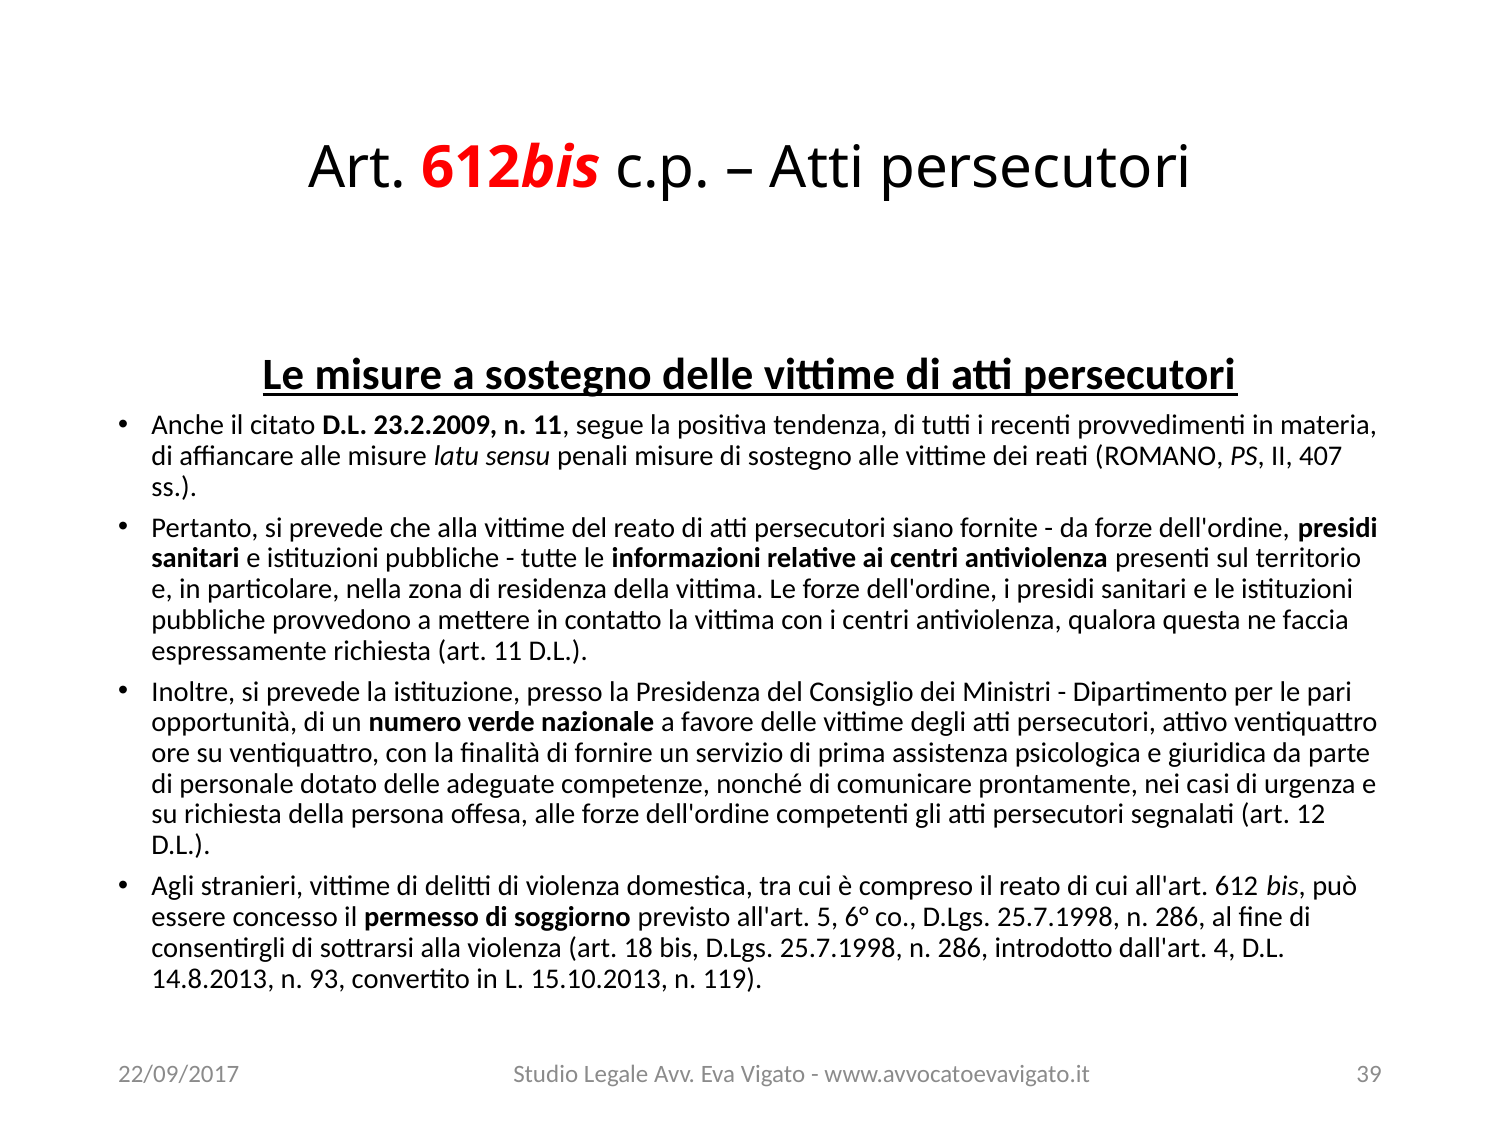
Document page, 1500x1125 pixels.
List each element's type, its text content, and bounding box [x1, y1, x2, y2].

footer Studio Legale Avv. Eva Vigato - www.avvocatoevavigato.it [496, 1042, 1059, 1103]
slide_number 39 [1059, 1042, 1397, 1103]
title Art. 612bis c.p. – Atti persecutori [103, 59, 1397, 278]
list Le misure a sostegno delle vittime di atti persecutori Anche il citato D.L. 23.2.2009, n. 11, segue la positiva tendenza, di tutti i recenti provvedimenti in materia, di affiancare alle misure latu sensu penali misure di sostegno alle vittime dei reati (Romano, PS, II, 407 ss.). Pertanto, si prevede che alla vittime del reato di atti persecutori siano fornite - da forze dell'ordine, presidi sanitari e istituzioni pubbliche - tutte le informazioni relative ai centri antiviolenza presenti sul territorio e, in particolare, nella zona di residenza della vittima. Le forze dell'ordine, i presidi sanitari e le istituzioni pubbliche provvedono a mettere in contatto la vittima con i centri antiviolenza, qualora questa ne faccia espressamente richiesta (art. 11 D.L.). Inoltre, si prevede la istituzione, presso la Presidenza del Consiglio dei Ministri - Dipartimento per le pari opportunità, di un numero verde nazionale a favore delle vittime degli atti persecutori, attivo ventiquattro ore su ventiquattro, con la finalità di fornire un servizio di prima assistenza psicologica e giuridica da parte di personale dotato delle adeguate competenze, nonché di comunicare prontamente, nei casi di urgenza e su richiesta della persona offesa, alle forze dell'ordine competenti gli atti persecutori segnalati (art. 12 D.L.). Agli stranieri, vittime di delitti di violenza domestica, tra cui è compreso il reato di cui all'art. 612 bis, può essere concesso il permesso di soggiorno previsto all'art. 5, 6° co., D.Lgs. 25.7.1998, n. 286, al fine di consentirgli di sottrarsi alla violenza (art. 18 bis, D.Lgs. 25.7.1998, n. 286, introdotto dall'art. 4, D.L. 14.8.2013, n. 93, convertito in L. 15.10.2013, n. 119). [103, 299, 1397, 1014]
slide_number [103, 1042, 441, 1103]
